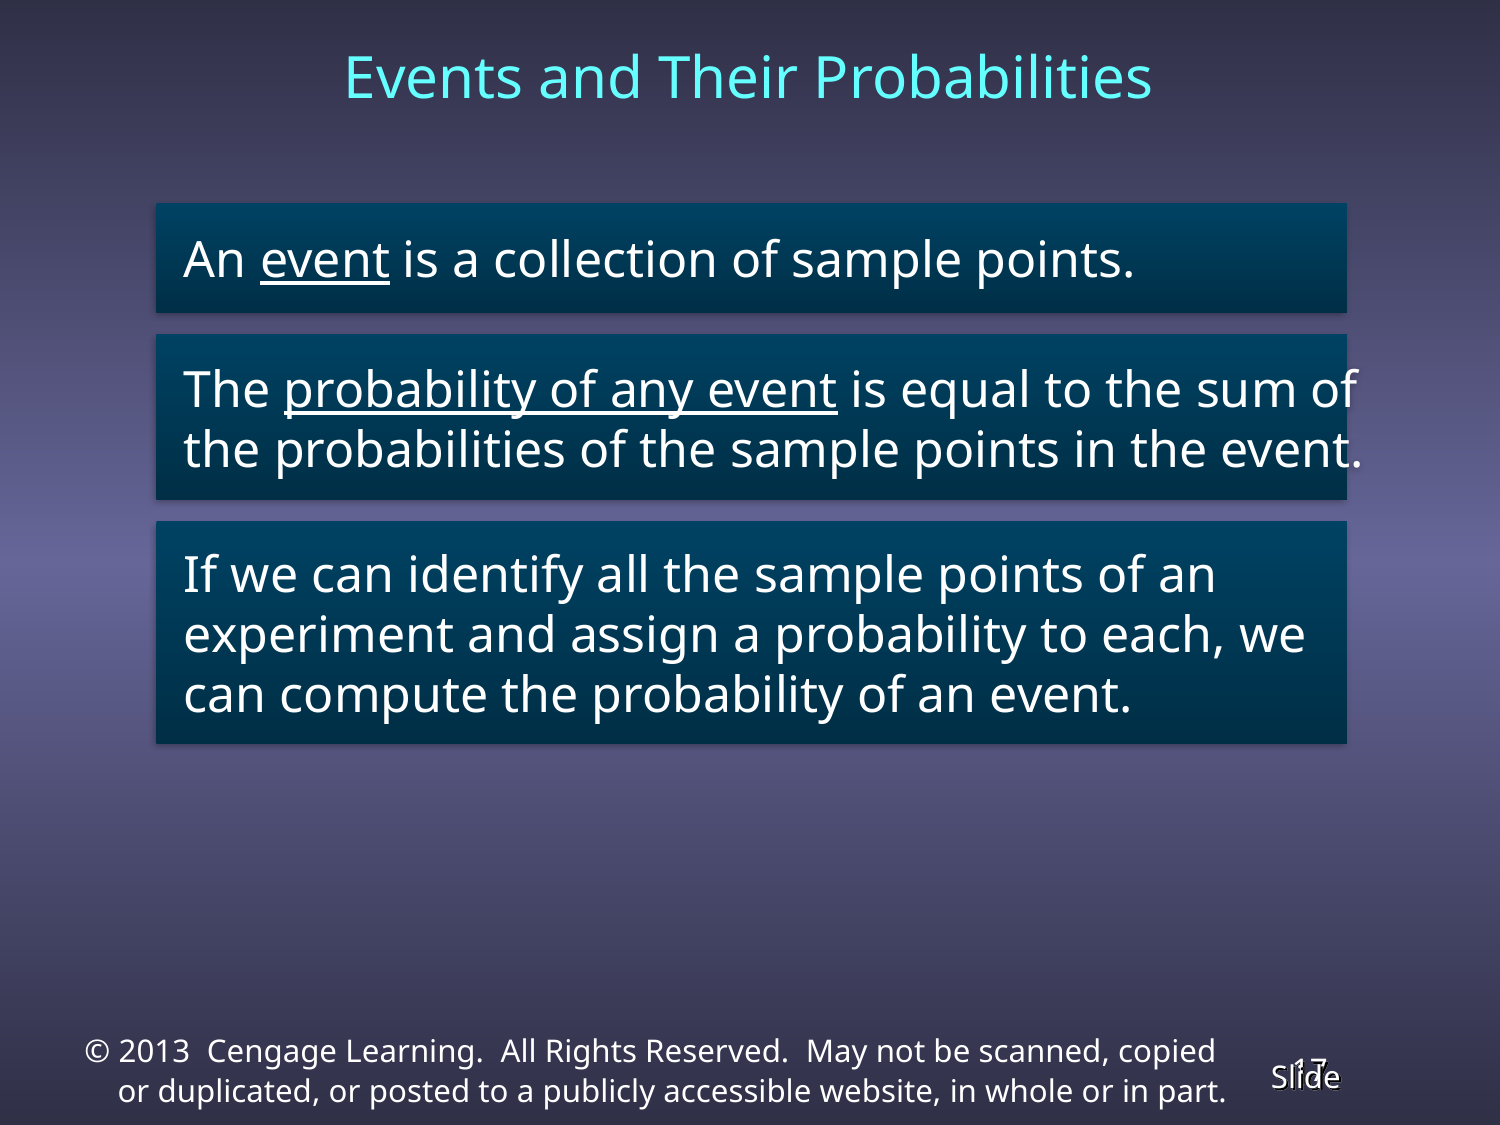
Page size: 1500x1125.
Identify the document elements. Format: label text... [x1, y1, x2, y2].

text_box If we can identify all the sample points of an experiment and assign a probability to each, we can compute the probability of an event. [156, 521, 1347, 744]
text_box An event is a collection of sample points. [156, 203, 1347, 313]
text_box Events and Their Probabilities [111, 22, 1387, 128]
text_box The probability of any event is equal to the sum of the probabilities of the sample points in the event. [156, 334, 1347, 500]
